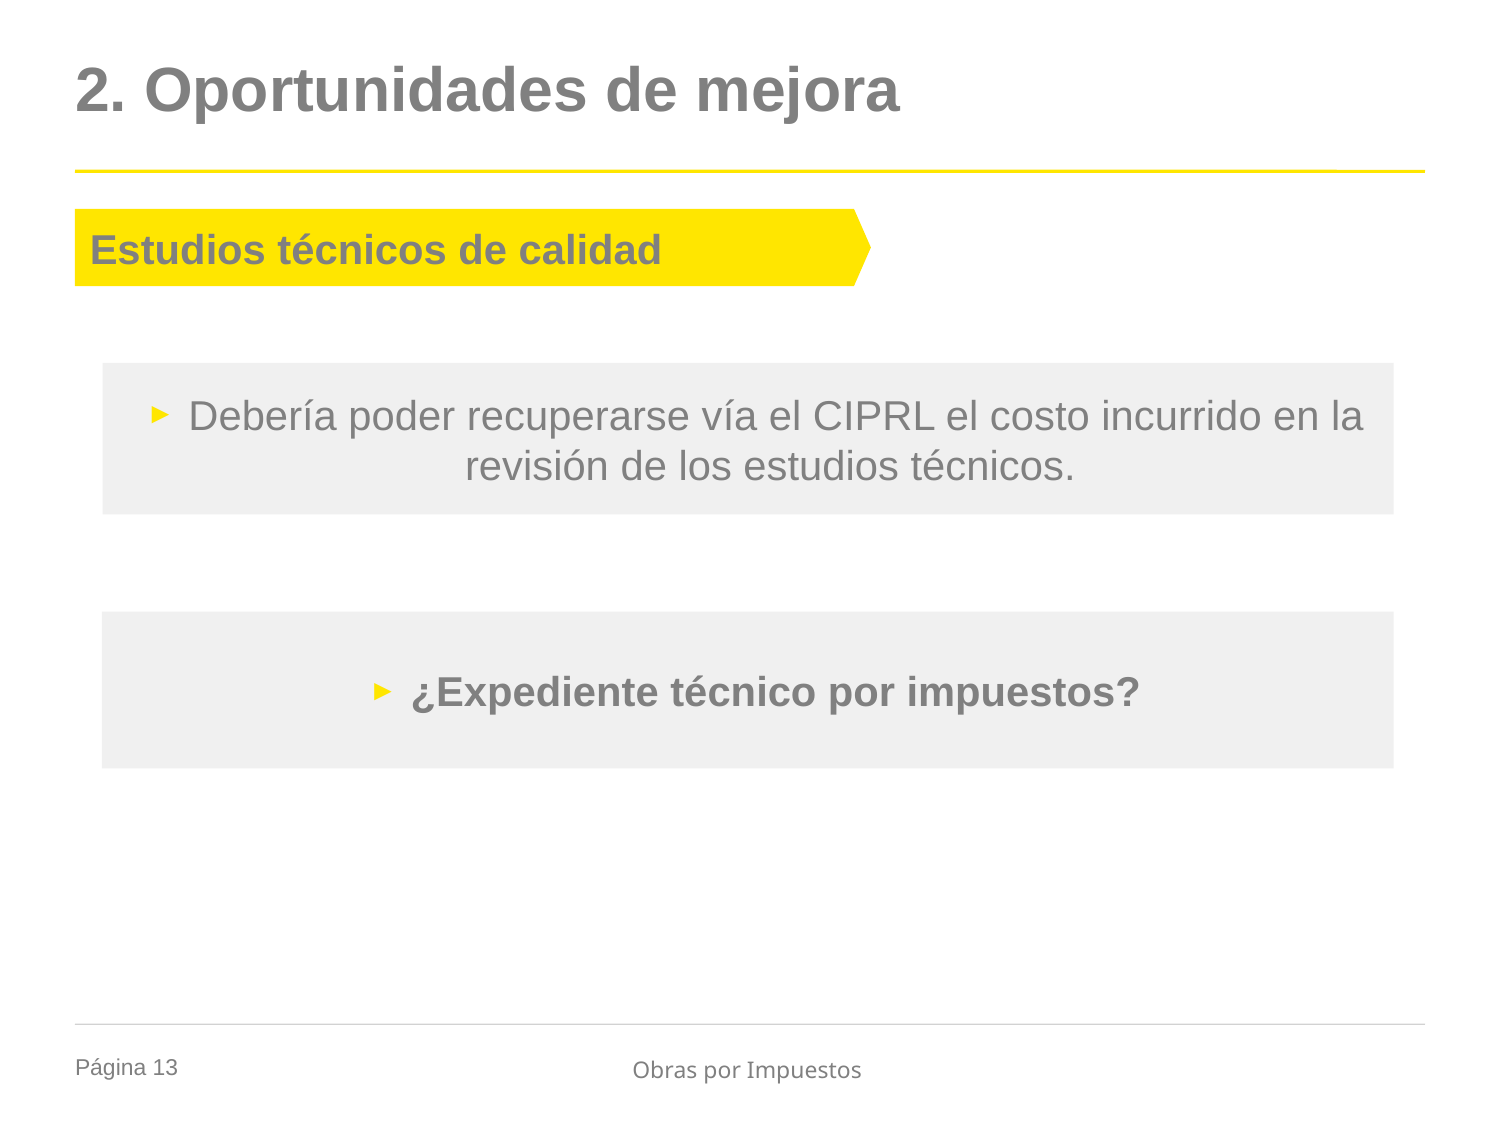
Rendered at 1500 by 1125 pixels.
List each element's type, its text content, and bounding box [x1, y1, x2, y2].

footer Obras por Impuestos [512, 1052, 982, 1086]
text_box Debería poder recuperarse vía el CIPRL el costo incurrido en la revisión de los estudios técnicos. [102, 362, 1394, 515]
title 2. Oportunidades de mejora [75, 60, 1425, 202]
text_box Estudios técnicos de calidad [72, 206, 873, 289]
list ¿Expediente técnico por impuestos? [101, 611, 1394, 769]
